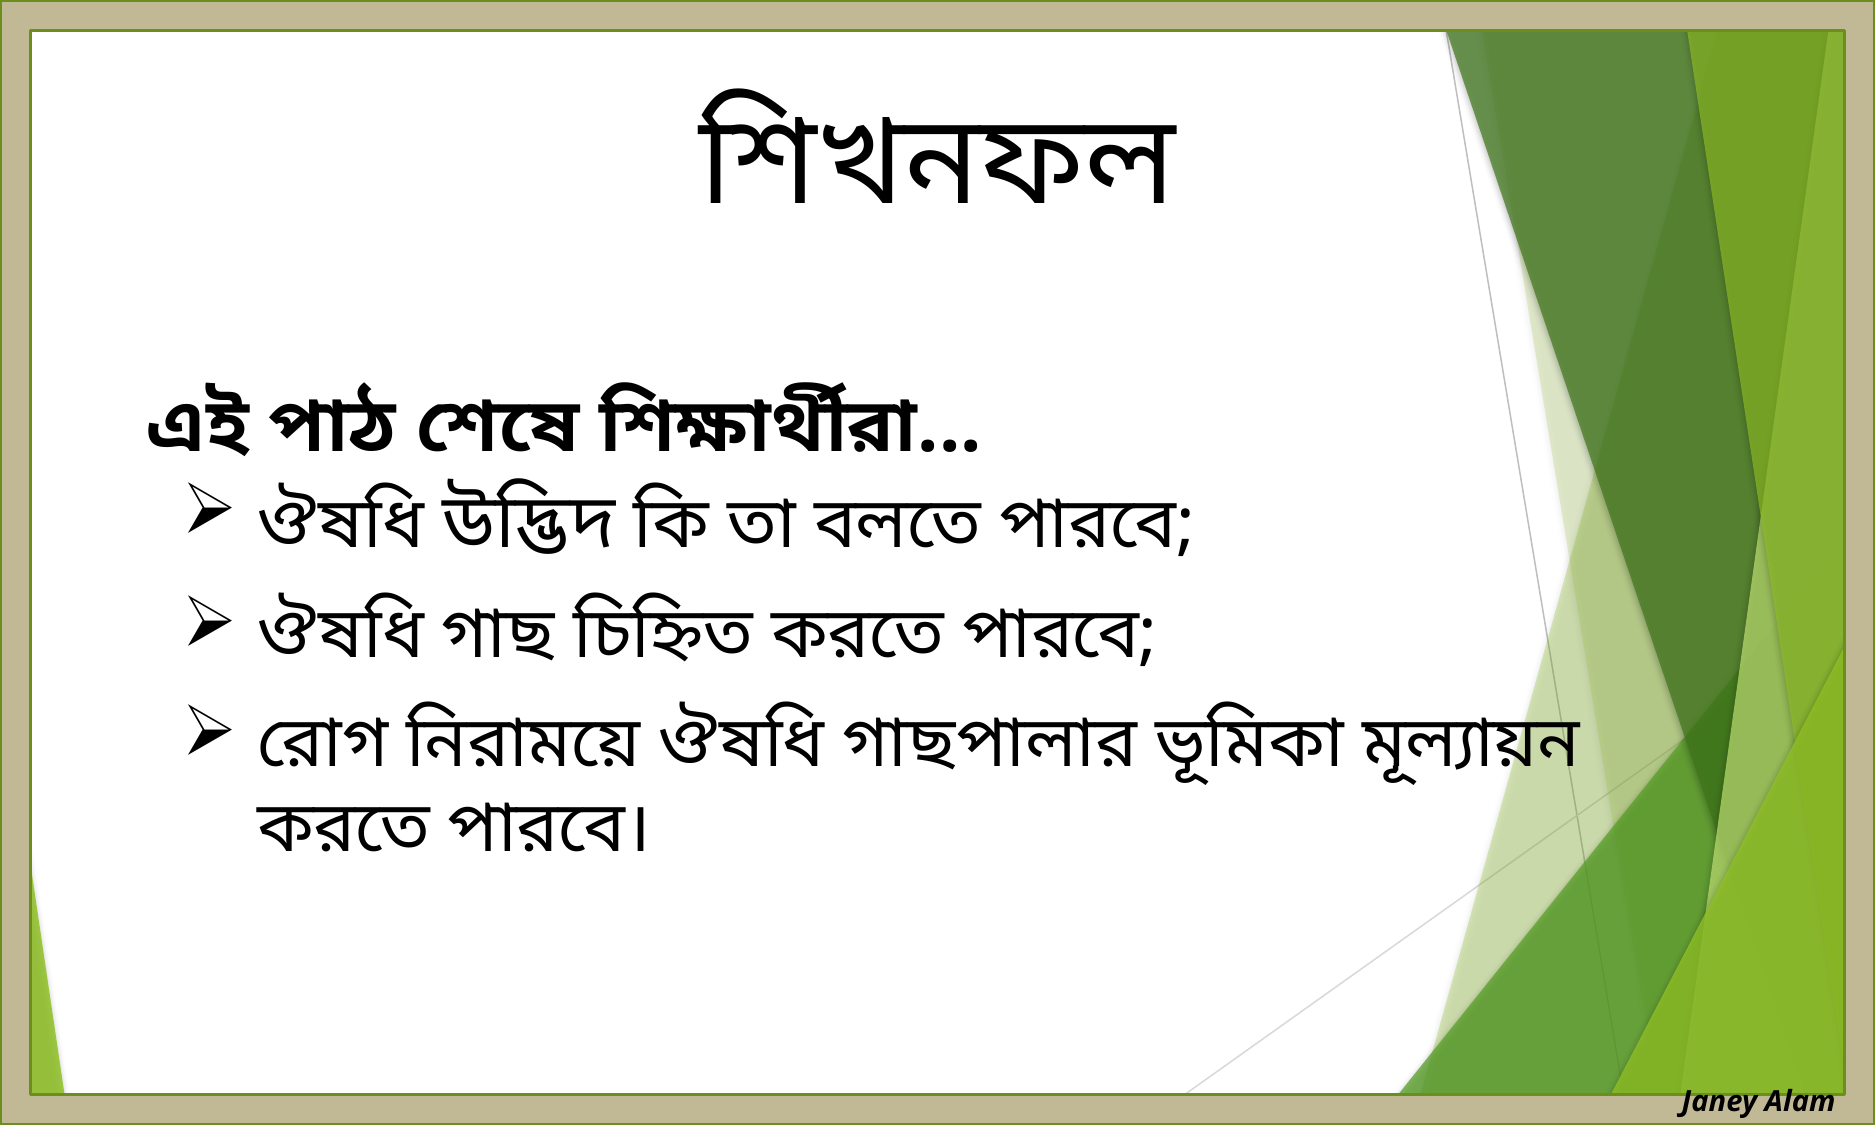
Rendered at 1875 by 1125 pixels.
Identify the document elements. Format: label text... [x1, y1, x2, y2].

text_box এই পাঠ শেষে শিক্ষার্থীরা... [131, 368, 997, 474]
text_box শিখনফল [641, 70, 1233, 236]
text_box ঔষধি উদ্ভিদ কি তা বলতে পারবে; ঔষধি গাছ চিহ্নিত করতে পারবে; রোগ নিরাময়ে ঔষধি গাছপালার ভূমিকা মূল্যায়ন করতে পারবে। [167, 464, 1667, 873]
text_box Janey Alam [1666, 1074, 1875, 1125]
text_box [0, 0, 1875, 1125]
